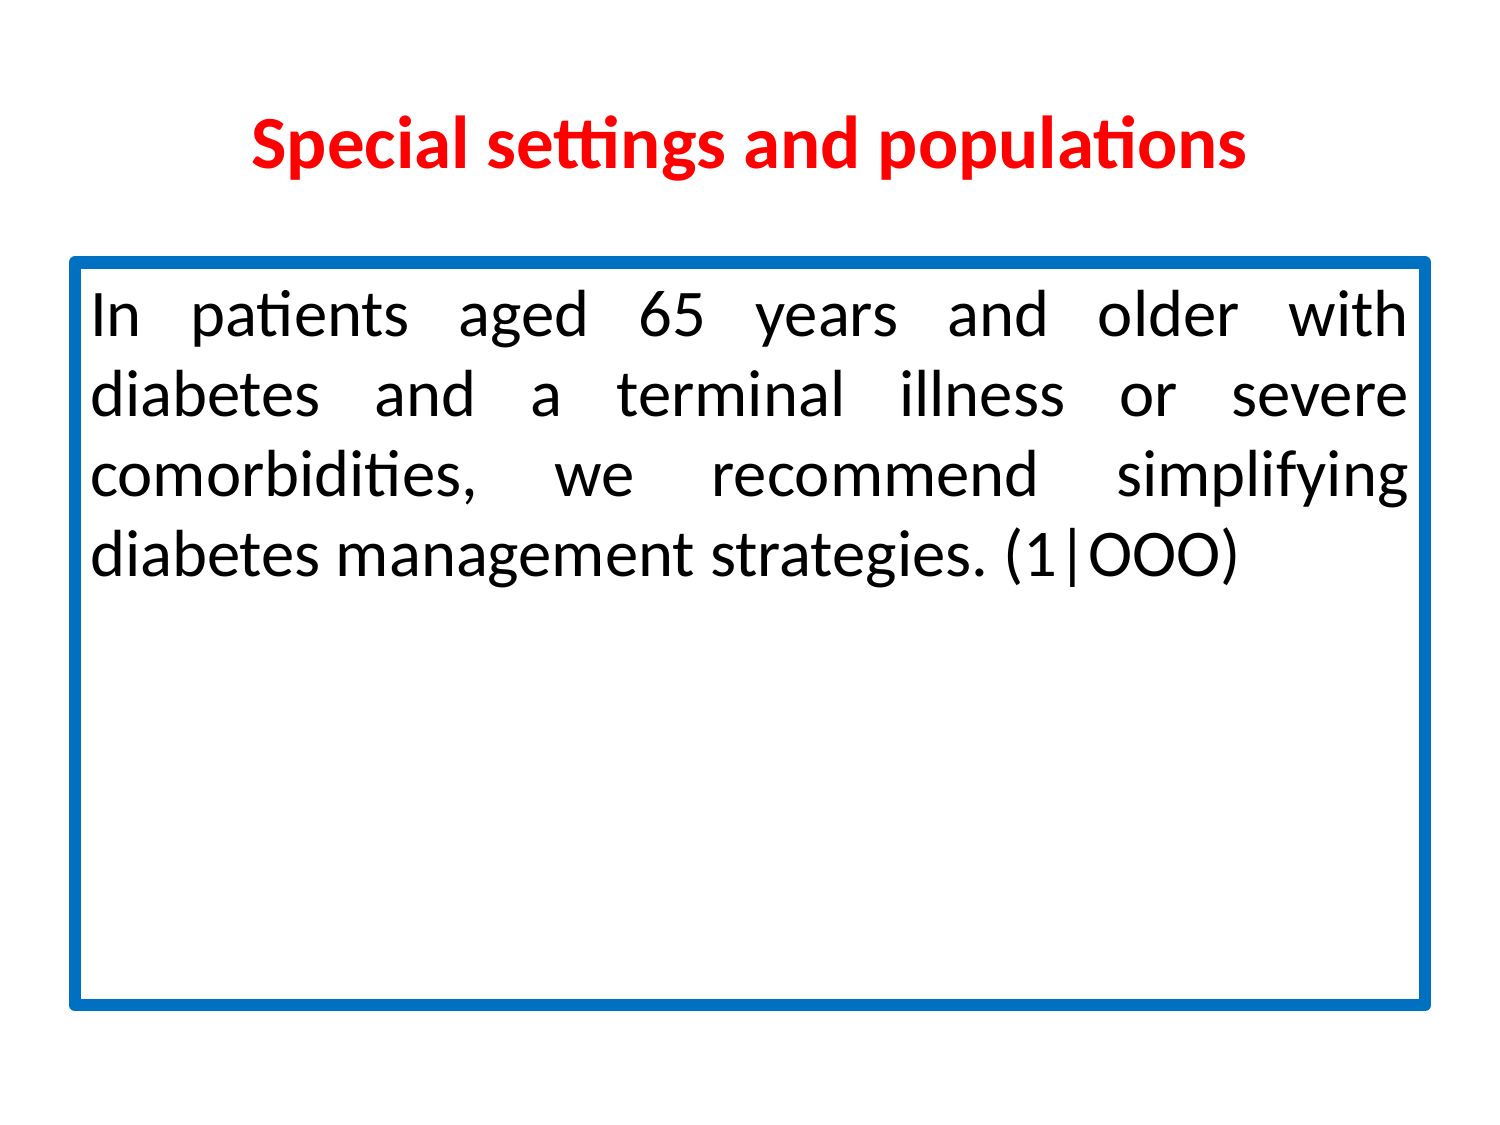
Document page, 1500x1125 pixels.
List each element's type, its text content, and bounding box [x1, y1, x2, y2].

list In patients aged 65 years and older with diabetes and a terminal illness or severe comorbidities, we recommend simplifying diabetes management strategies. (1|OOO) [75, 262, 1425, 1005]
title Special settings and populations [75, 45, 1425, 233]
